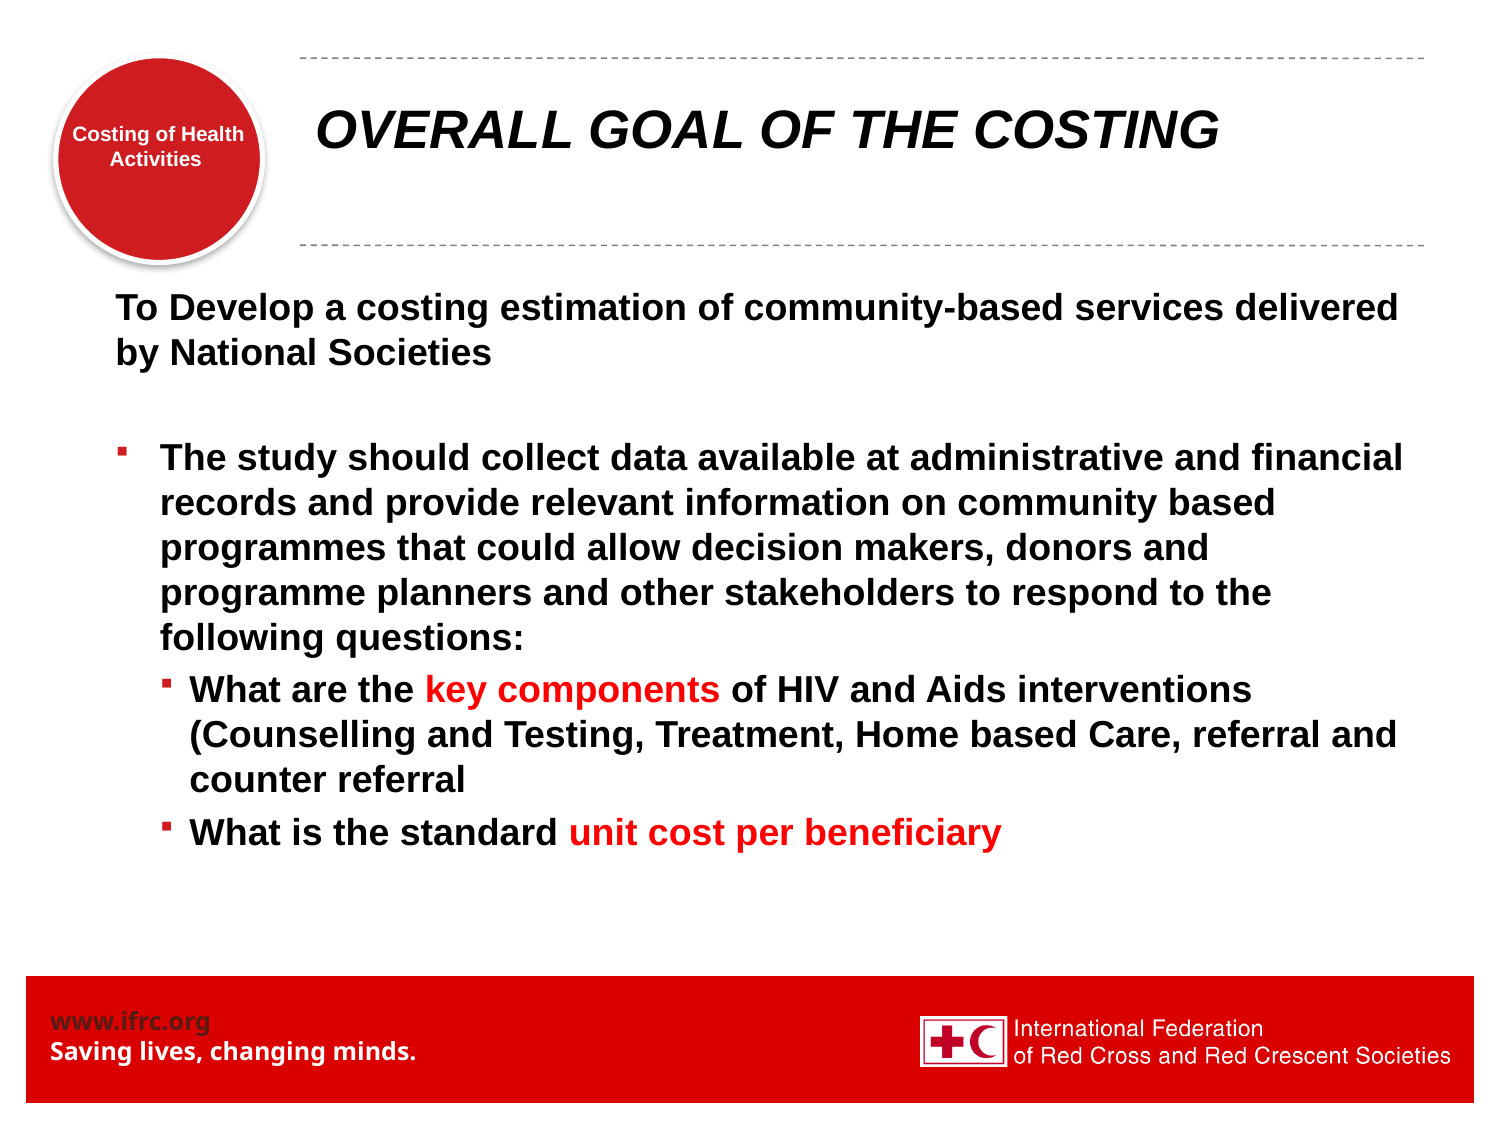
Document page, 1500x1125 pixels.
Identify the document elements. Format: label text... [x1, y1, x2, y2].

title OVERALL GOAL OF THE COSTING [300, 57, 1425, 197]
picture [920, 1016, 1450, 1067]
list To Develop a costing estimation of community-based services delivered by National Societies The study should collect data available at administrative and financial records and provide relevant information on community based programmes that could allow decision makers, donors and programme planners and other stakeholders to respond to the following questions: What are the key components of HIV and Aids interventions (Counselling and Testing, Treatment, Home based Care, referral and counter referral What is the standard unit cost per beneficiary [100, 275, 1425, 963]
